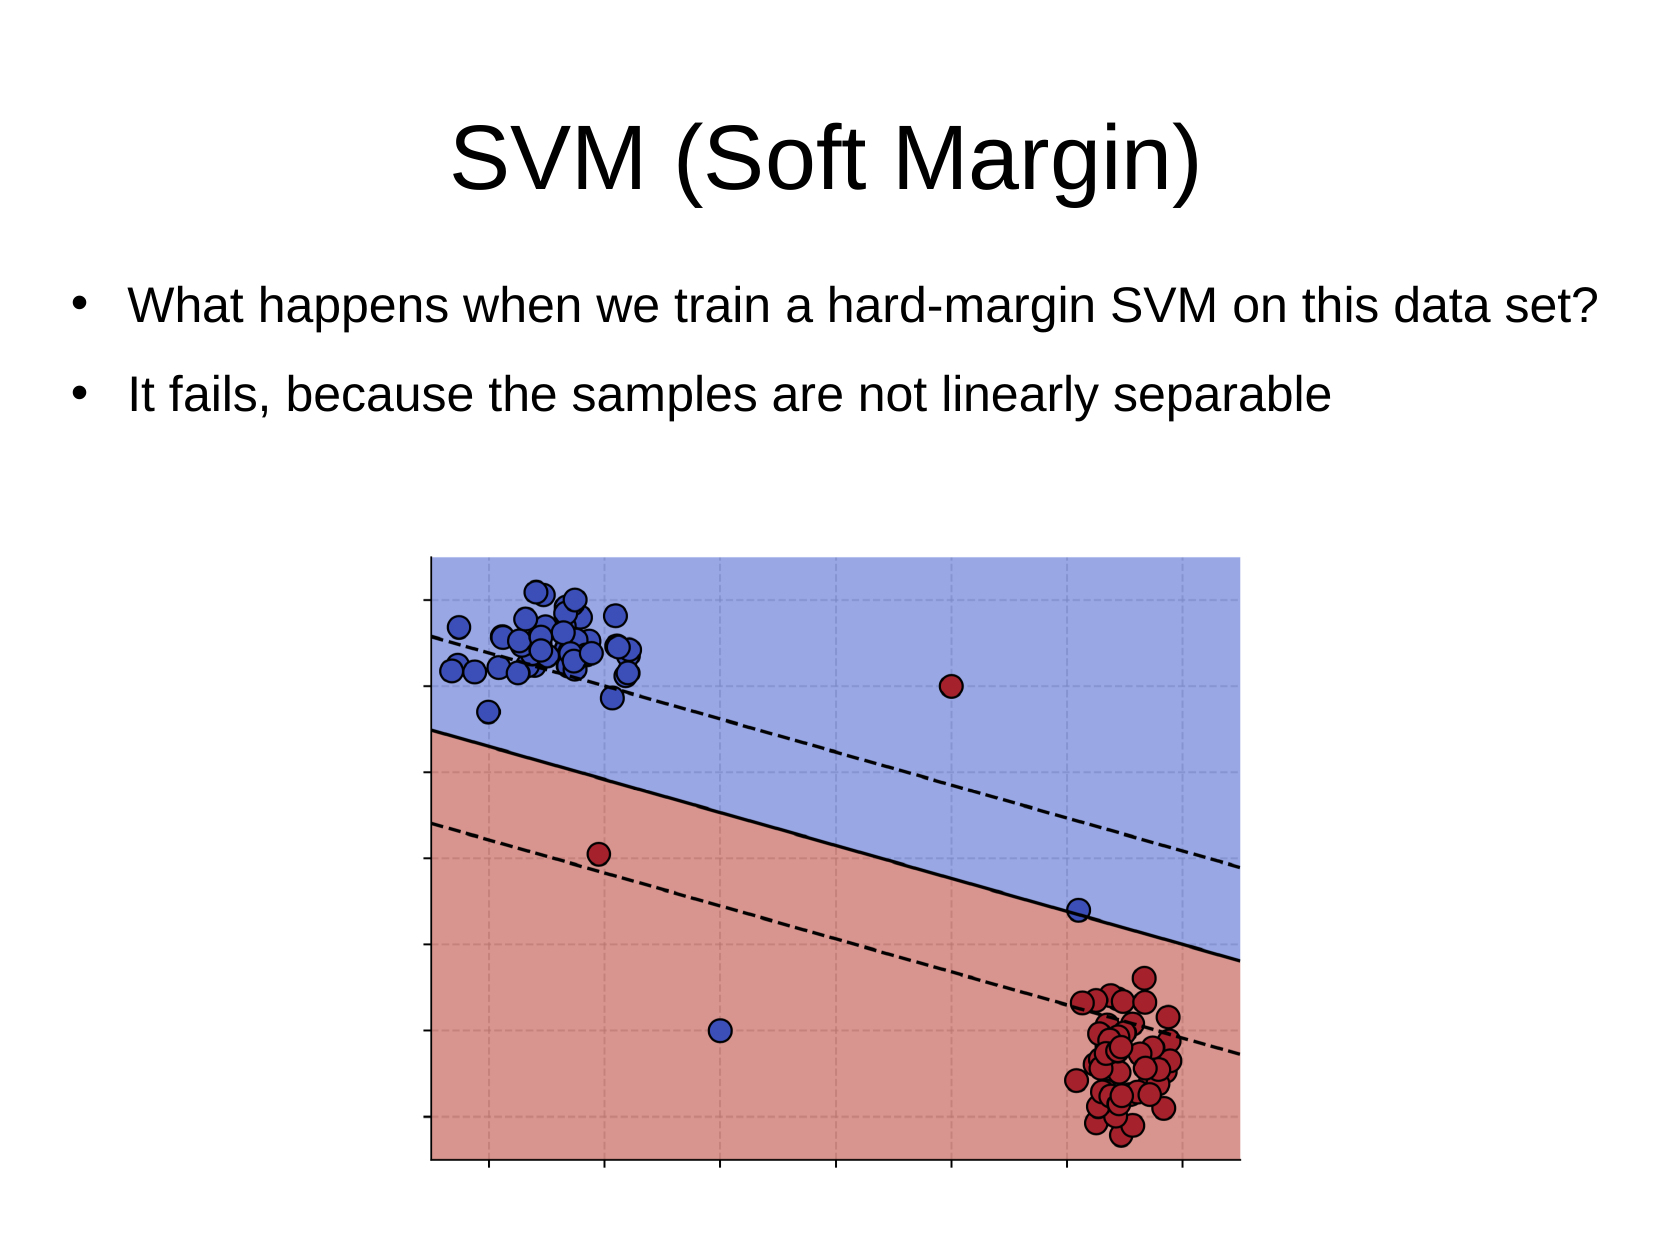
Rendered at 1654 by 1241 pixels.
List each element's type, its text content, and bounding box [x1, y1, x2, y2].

text_box What happens when we train a hard-margin SVM on this data set? It fails, because the samples are not linearly separable [53, 272, 1605, 1174]
text_box SVM (Soft Margin) [82, 49, 1571, 257]
picture [418, 552, 1246, 1174]
